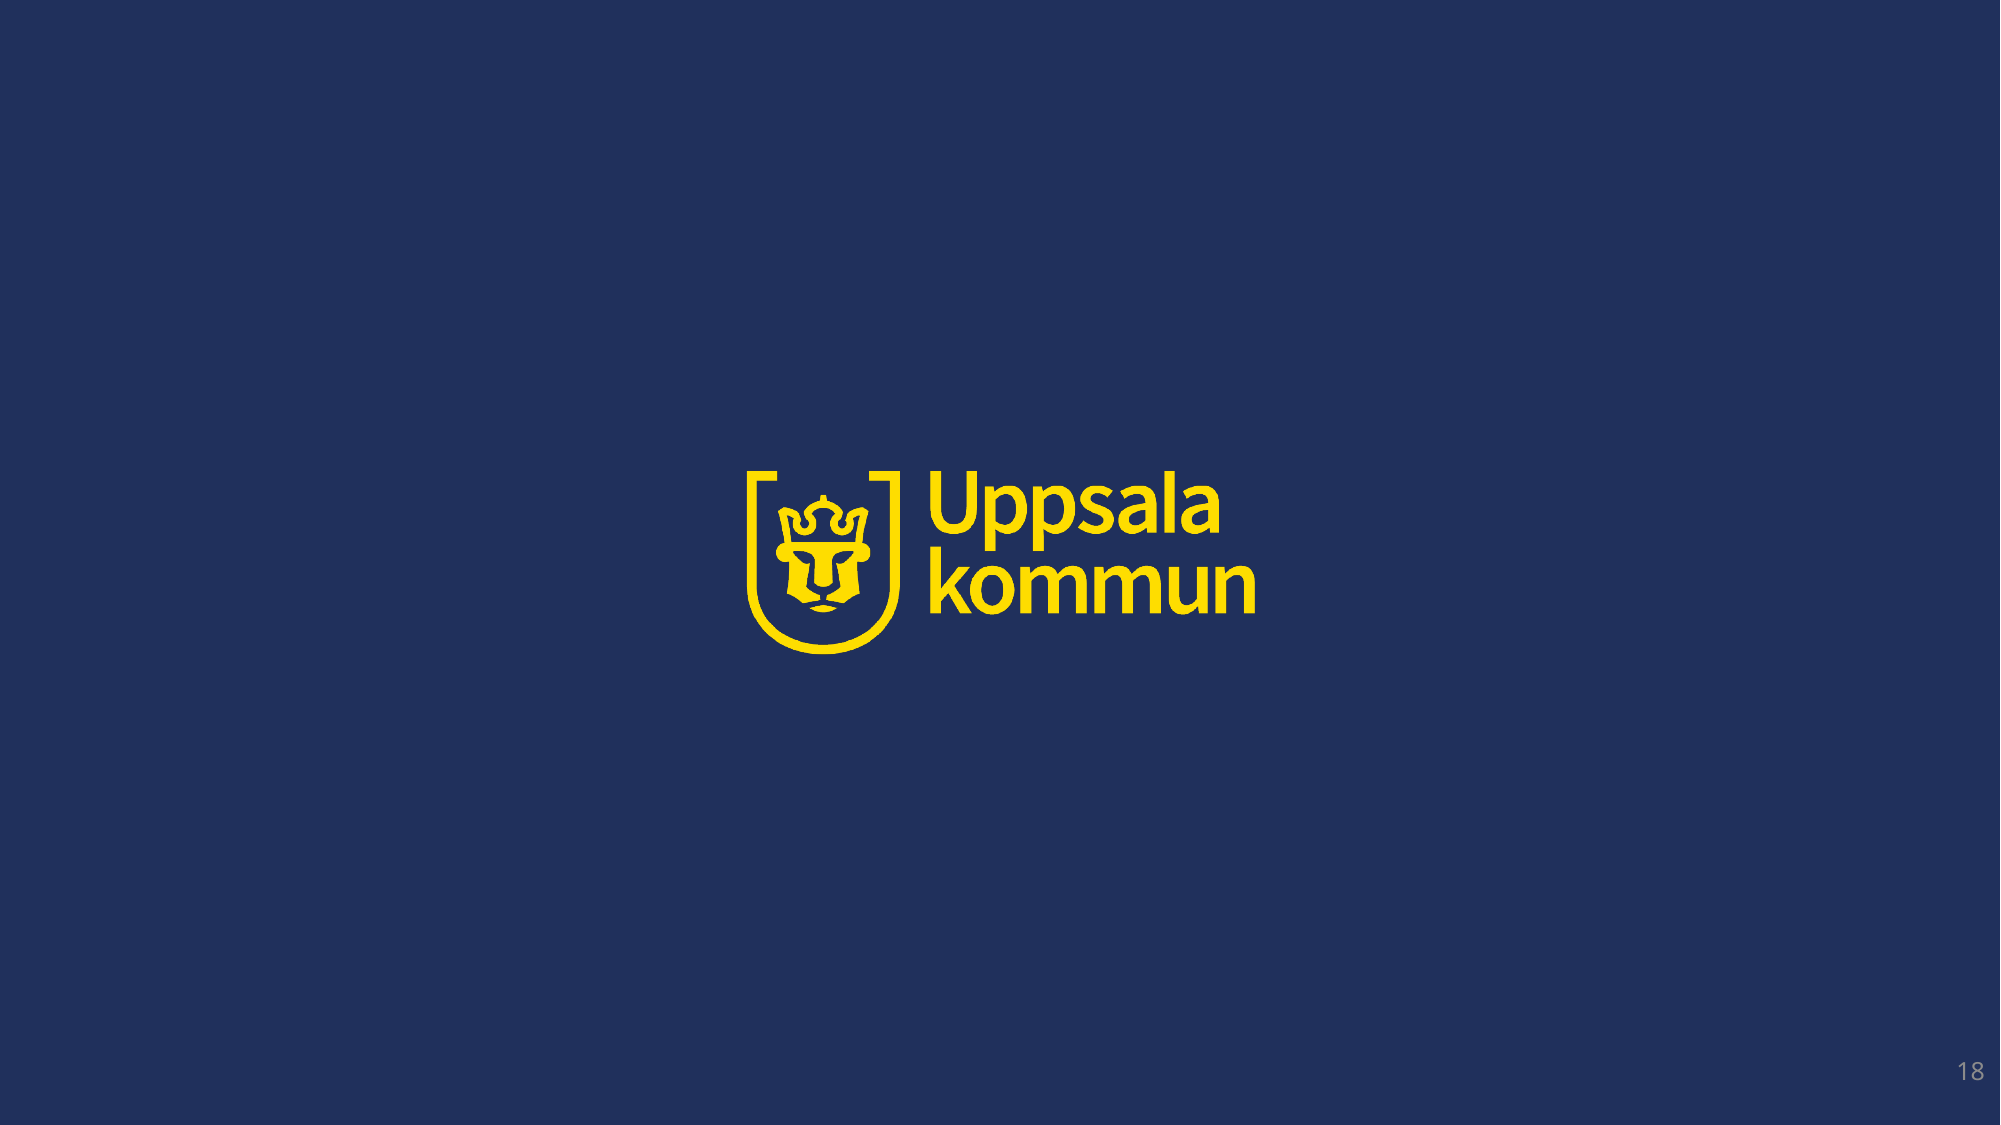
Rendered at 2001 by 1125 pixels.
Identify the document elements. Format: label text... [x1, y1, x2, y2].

slide_number 18 [1550, 1042, 2000, 1103]
picture [715, 440, 1285, 685]
